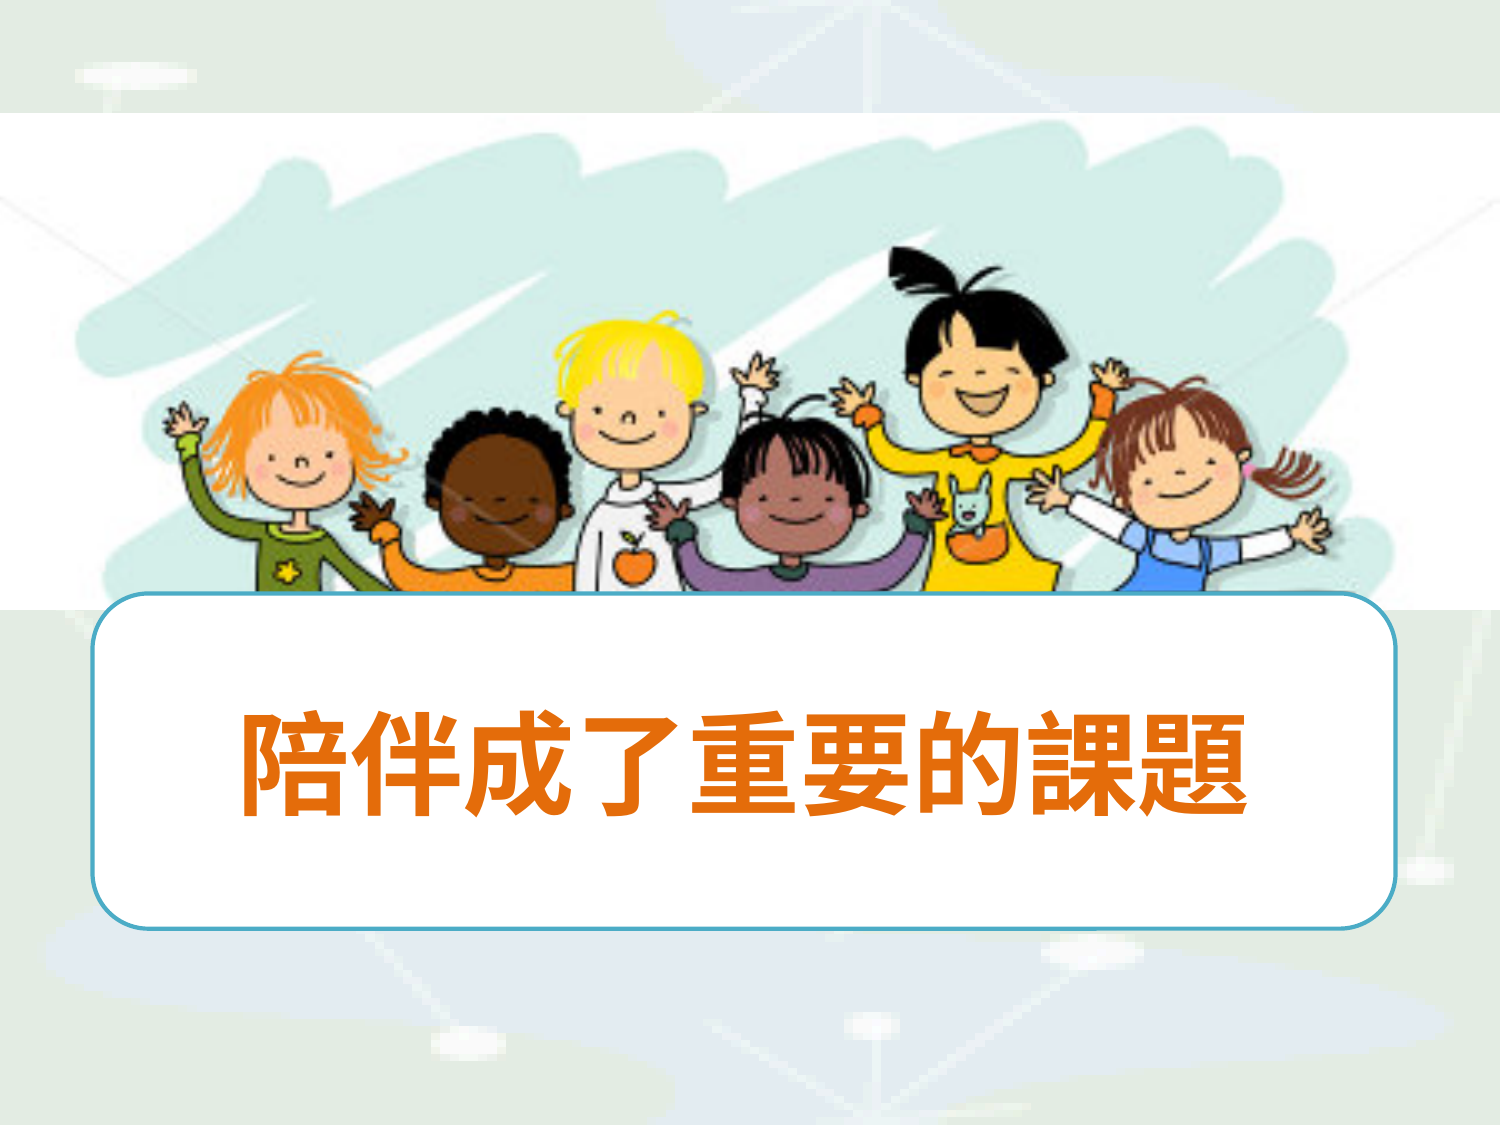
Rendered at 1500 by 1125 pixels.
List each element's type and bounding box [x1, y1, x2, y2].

text_box [0, 113, 1500, 929]
